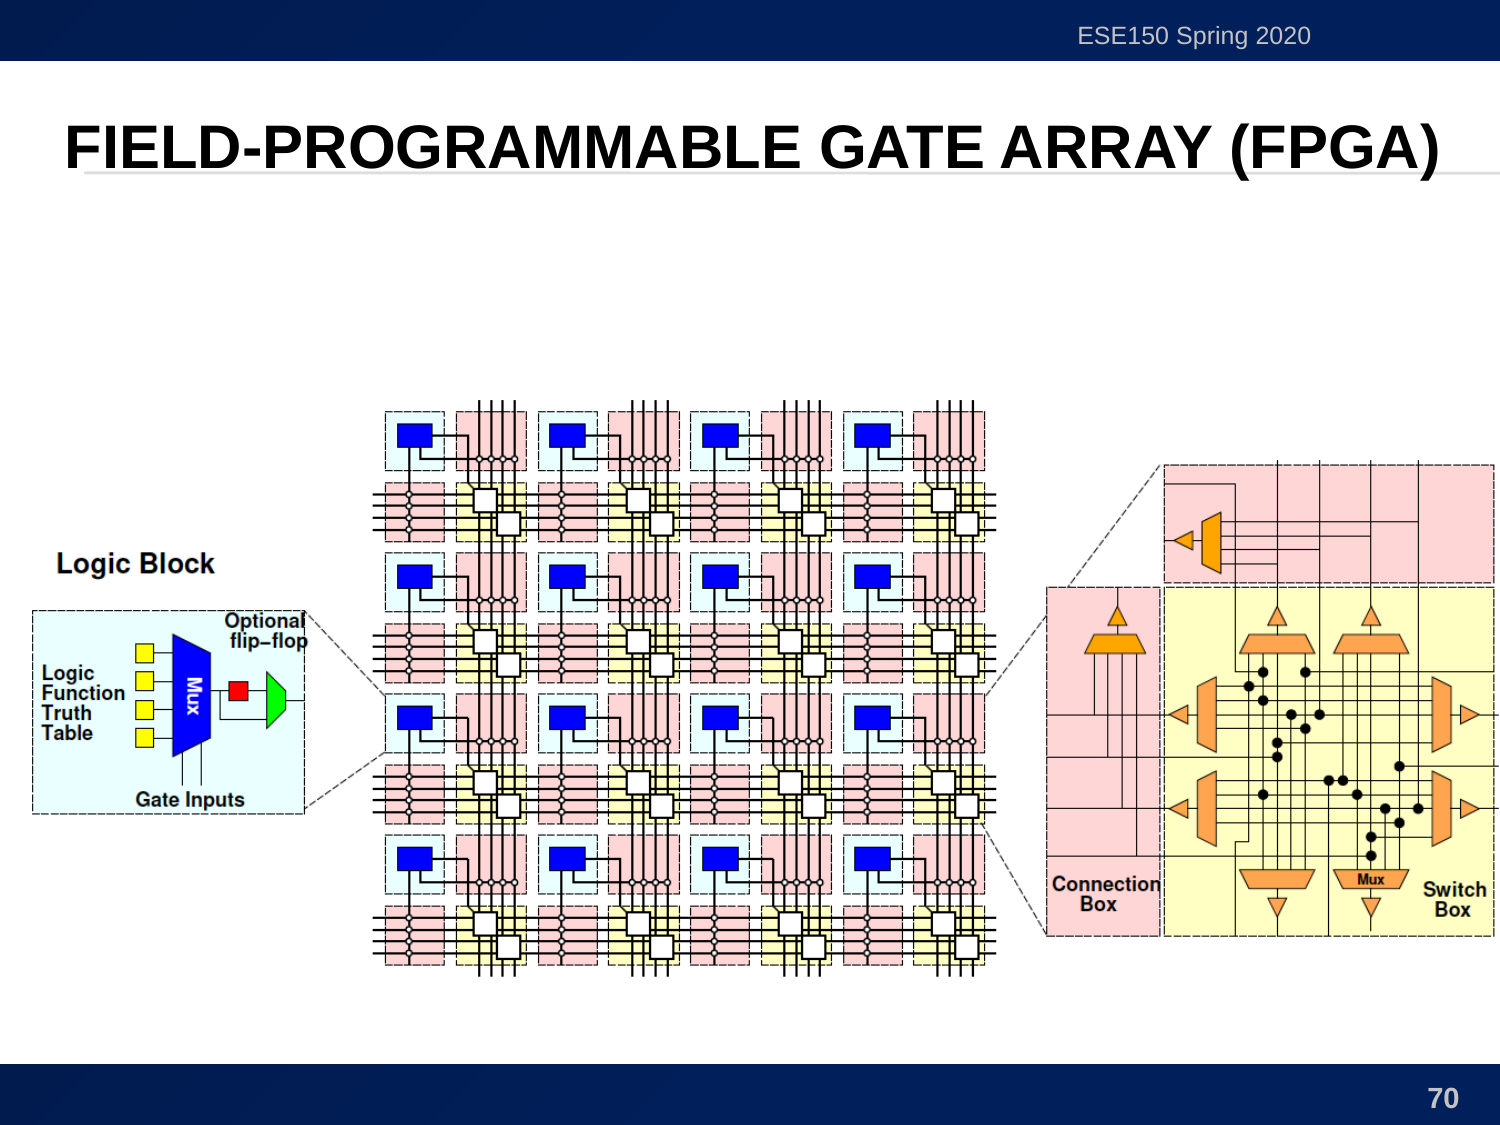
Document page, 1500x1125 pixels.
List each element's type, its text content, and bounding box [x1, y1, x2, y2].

title Field-Programmable Gate Array (FPGA) [50, 75, 1475, 213]
slide_number ESE150 Spring 2020 [1062, 12, 1475, 60]
picture [31, 399, 1500, 980]
slide_number 70 [1350, 1072, 1475, 1113]
